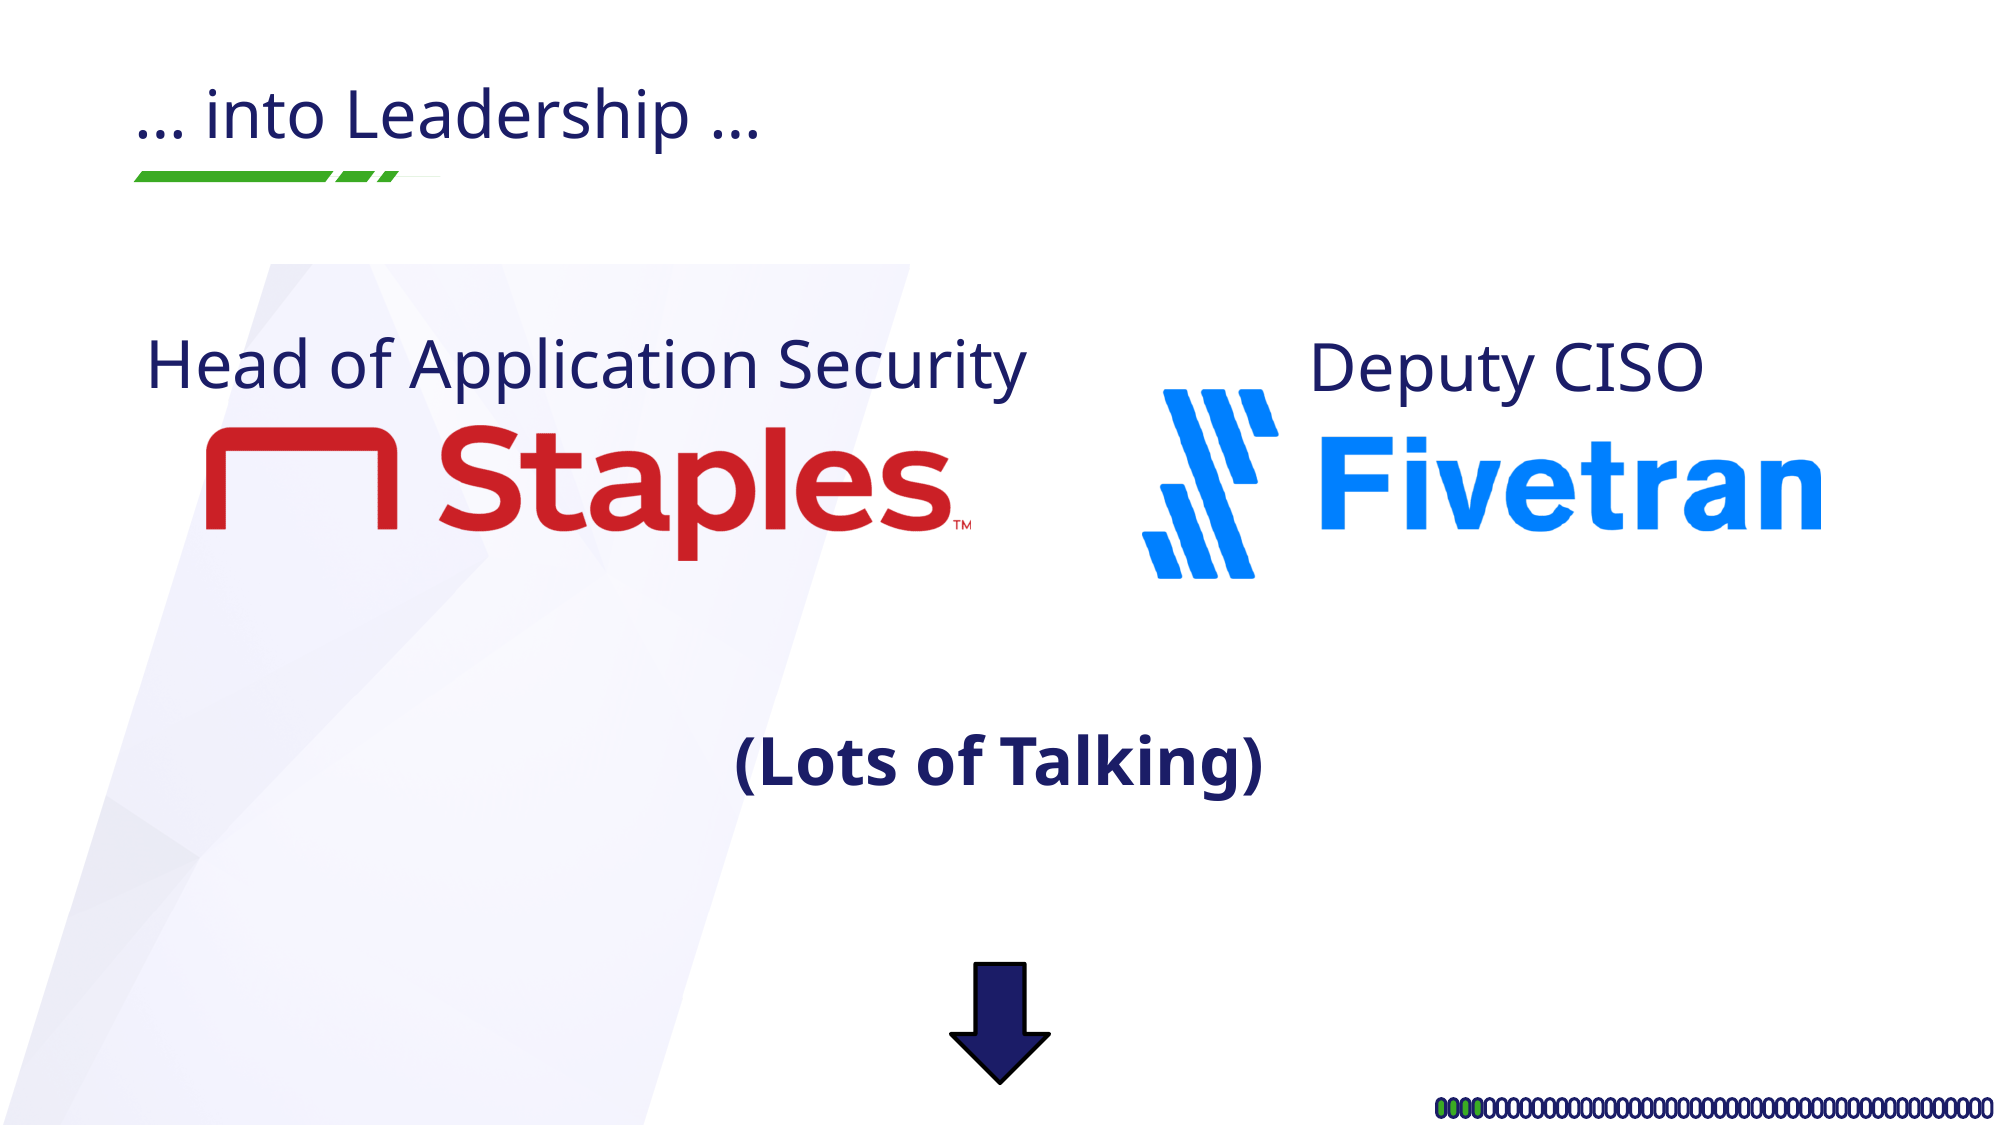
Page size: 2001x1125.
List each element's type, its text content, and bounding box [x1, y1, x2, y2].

text_box [1703, 1098, 1713, 1118]
text_box [1485, 1098, 1495, 1118]
text_box [1739, 1098, 1749, 1118]
text_box [1764, 1098, 1774, 1118]
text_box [131, 169, 442, 183]
text_box [1679, 1098, 1689, 1118]
text_box Deputy CISO [970, 317, 2000, 413]
text_box [1606, 1098, 1616, 1118]
text_box [1800, 1098, 1810, 1118]
text_box [1594, 1098, 1604, 1118]
text_box [1581, 1098, 1591, 1118]
text_box [1642, 1098, 1652, 1118]
text_box [1473, 1098, 1483, 1118]
text_box [1812, 1098, 1822, 1118]
text_box [1654, 1098, 1664, 1118]
text_box [1897, 1098, 1908, 1118]
text_box [1557, 1098, 1567, 1118]
text_box [1922, 1098, 1932, 1118]
text_box [1861, 1098, 1871, 1118]
text_box [1630, 1098, 1640, 1118]
text_box [1970, 1098, 1980, 1118]
text_box [1461, 1098, 1471, 1118]
text_box [1715, 1098, 1725, 1118]
picture [1142, 389, 1821, 579]
text_box [1958, 1098, 1968, 1118]
text_box … into Leadership … [119, 64, 1667, 160]
text_box [1509, 1098, 1519, 1118]
text_box (Lots of Talking) [915, 711, 1774, 807]
text_box [1824, 1098, 1835, 1118]
text_box [1667, 1098, 1677, 1118]
text_box [1521, 1098, 1531, 1118]
text_box [1837, 1098, 1847, 1118]
text_box [1873, 1098, 1883, 1118]
text_box [1436, 1098, 1446, 1118]
picture [2, 264, 971, 1125]
text_box [1849, 1098, 1859, 1118]
text_box [1885, 1098, 1895, 1118]
text_box [1545, 1098, 1555, 1118]
text_box [1448, 1098, 1458, 1118]
text_box [1533, 1098, 1543, 1118]
text_box [949, 961, 1051, 1086]
text_box [1691, 1098, 1701, 1118]
text_box [1788, 1098, 1798, 1118]
text_box [1569, 1098, 1579, 1118]
text_box [1776, 1098, 1786, 1118]
text_box [1946, 1098, 1956, 1118]
text_box [1618, 1098, 1628, 1118]
text_box [1982, 1098, 1992, 1118]
text_box [1727, 1098, 1737, 1118]
text_box [1934, 1098, 1944, 1118]
text_box [1497, 1098, 1507, 1118]
text_box [1910, 1098, 1920, 1118]
text_box Head of Application Security [915, 314, 1125, 410]
text_box [1752, 1098, 1762, 1118]
